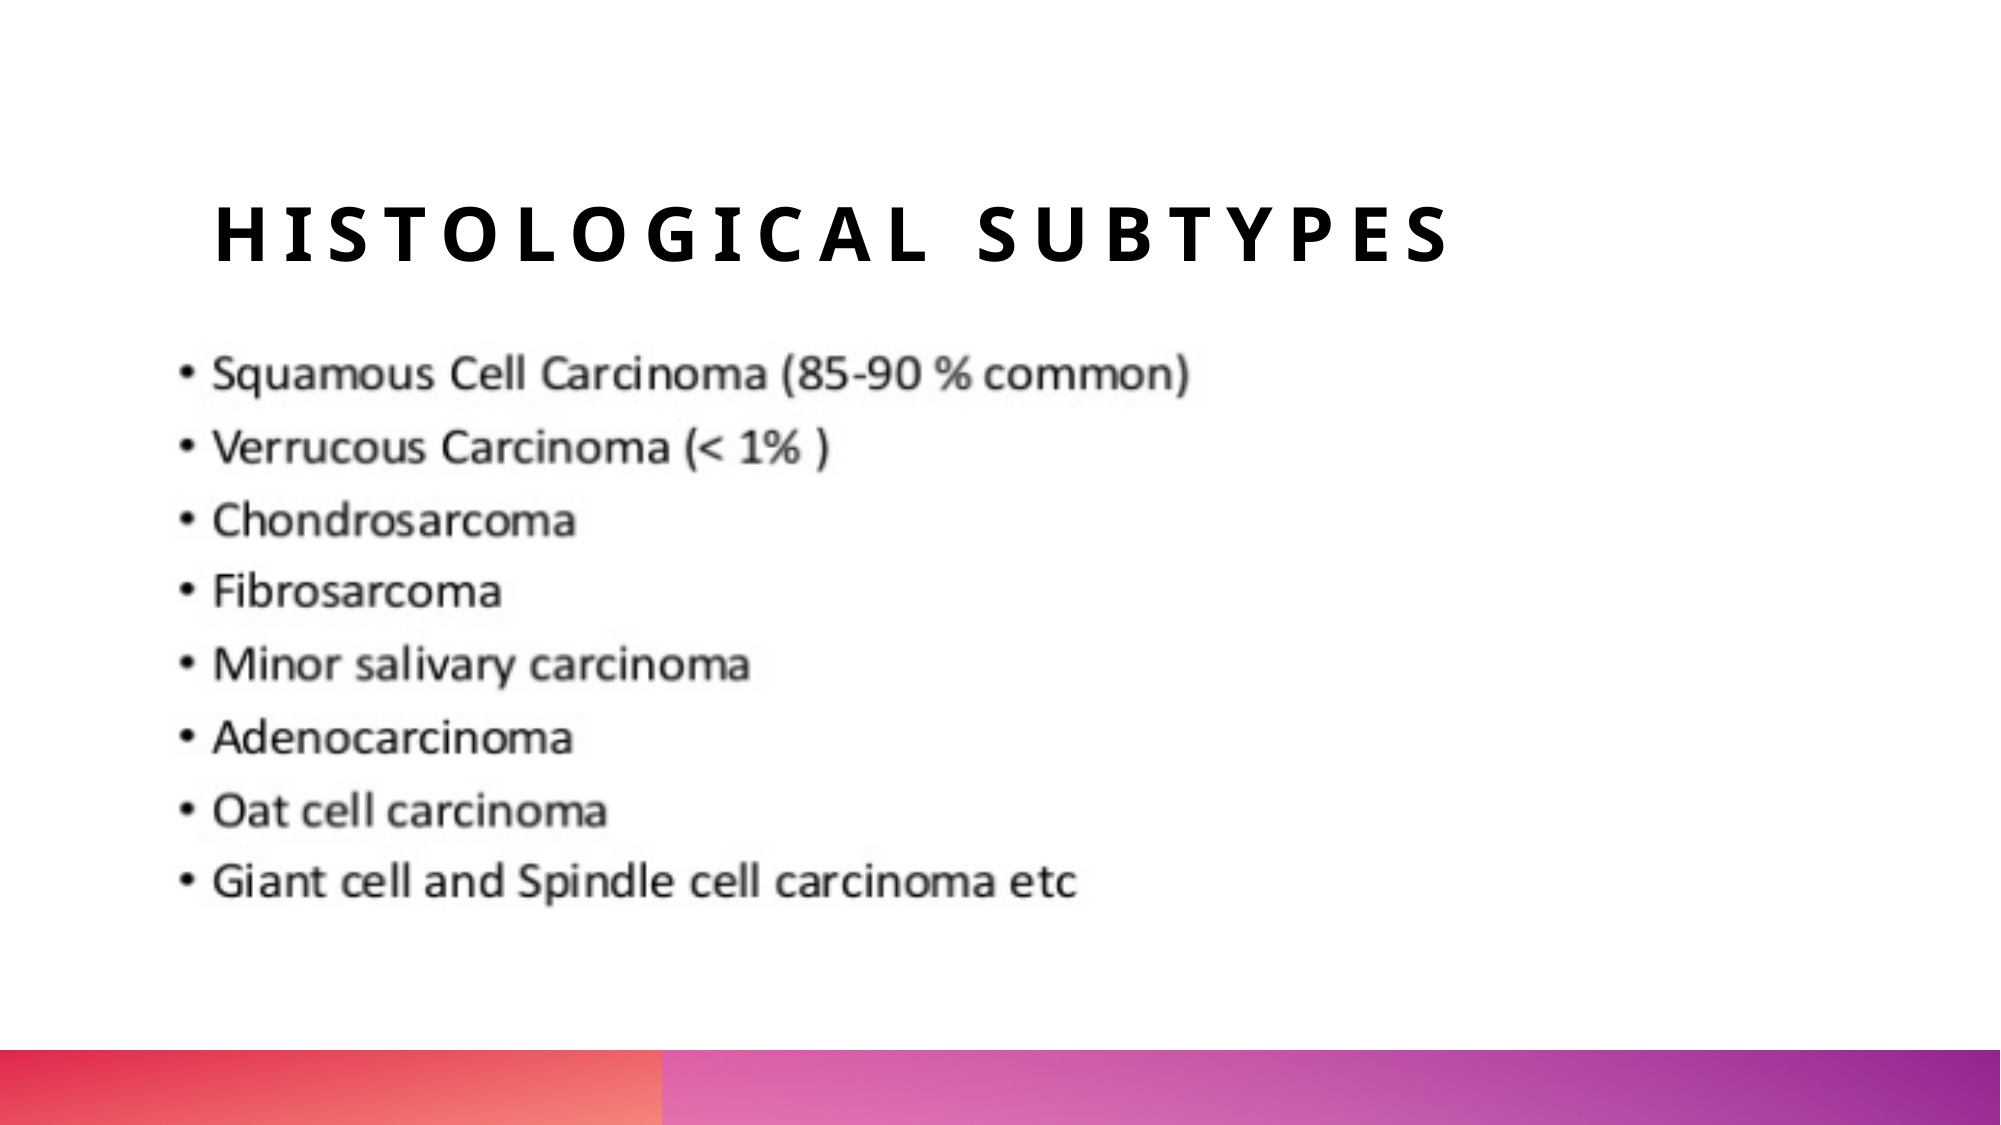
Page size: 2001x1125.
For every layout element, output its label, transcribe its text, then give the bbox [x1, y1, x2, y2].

title Histological subtypes [212, 74, 1893, 277]
picture [96, 306, 1753, 970]
